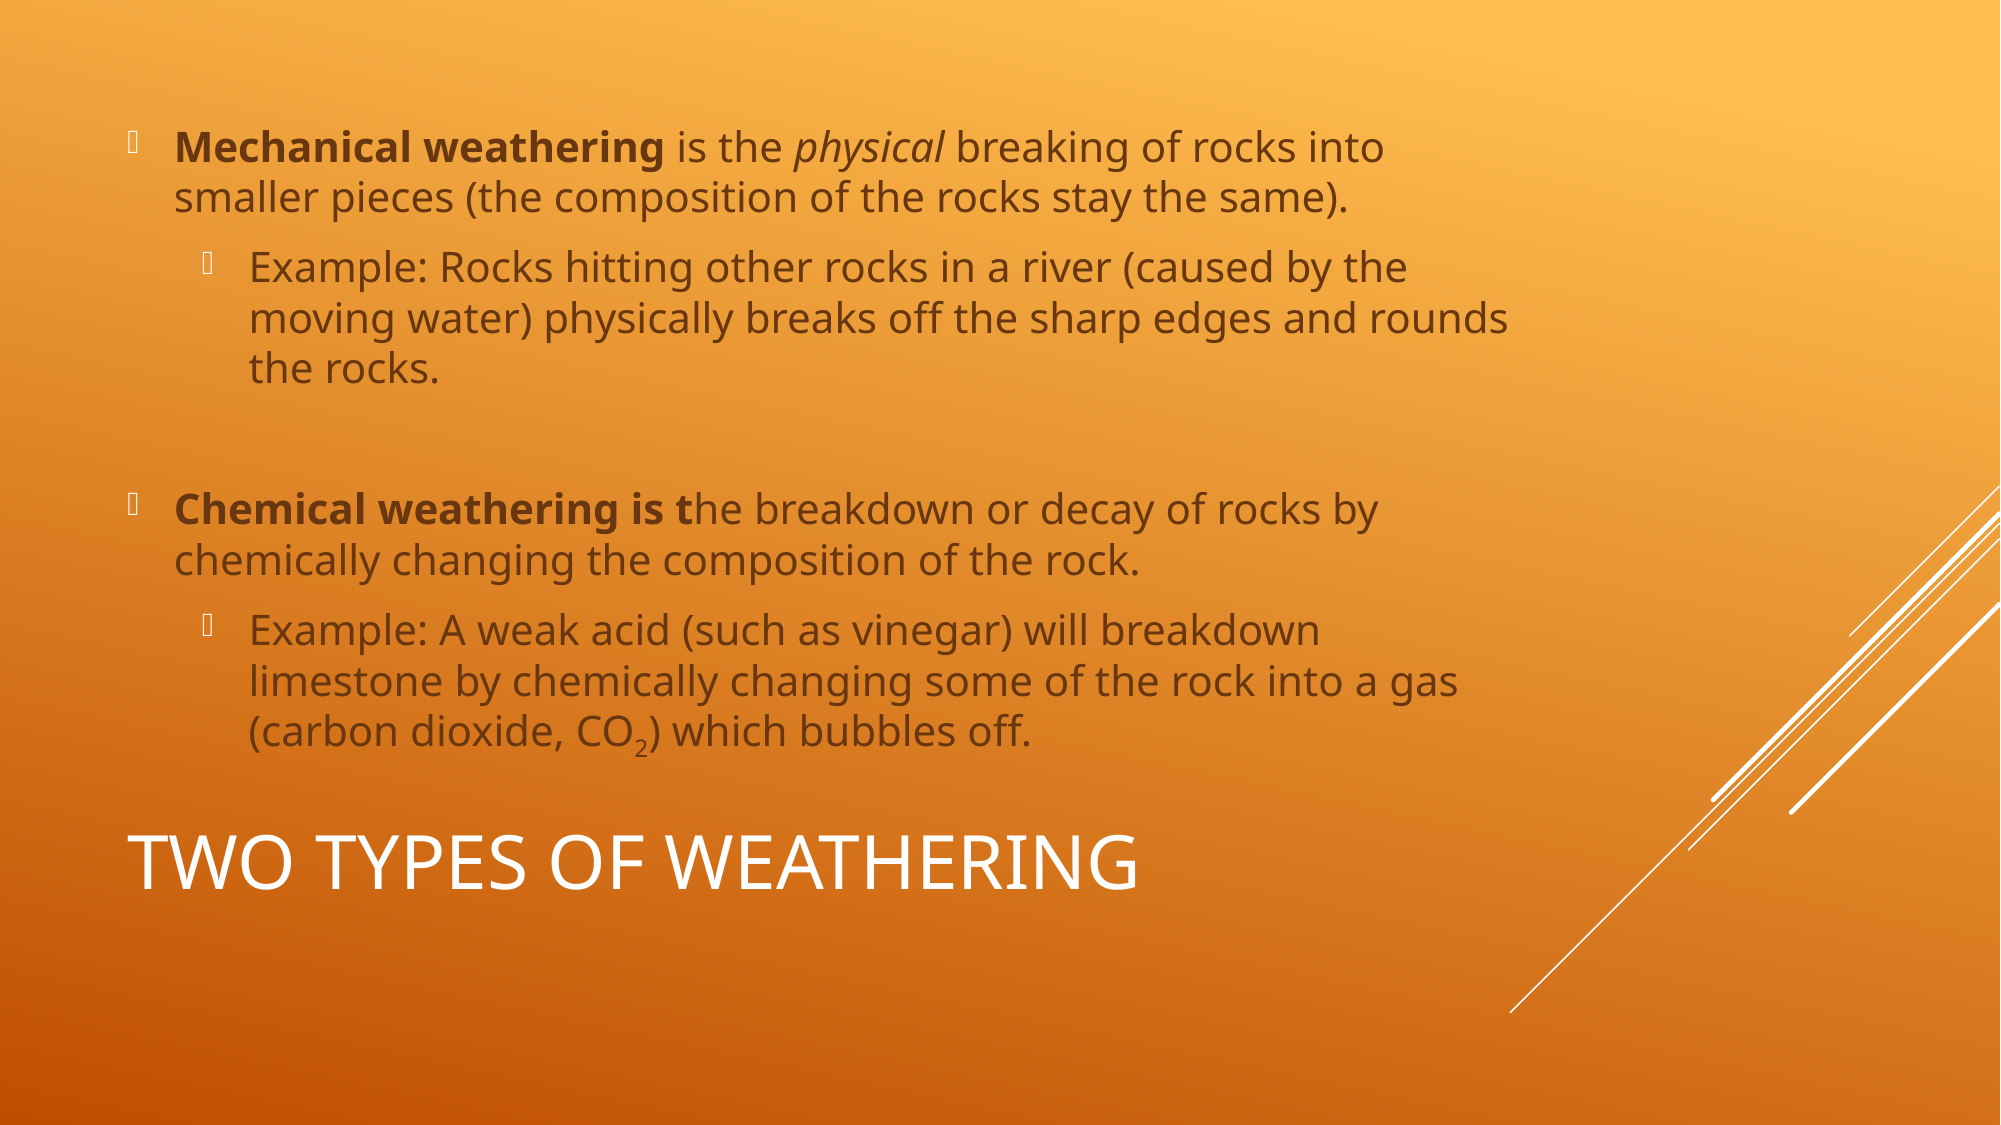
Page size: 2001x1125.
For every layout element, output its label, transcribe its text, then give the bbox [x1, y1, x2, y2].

title Two Types of weathering [112, 774, 1513, 984]
list Mechanical weathering is the physical breaking of rocks into smaller pieces (the composition of the rocks stay the same). Example: Rocks hitting other rocks in a river (caused by the moving water) physically breaks off the sharp edges and rounds the rocks. Chemical weathering is the breakdown or decay of rocks by chemically changing the composition of the rock. Example: A weak acid (such as vinegar) will breakdown limestone by chemically changing some of the rock into a gas (carbon dioxide, CO2) which bubbles off. [112, 112, 1530, 774]
